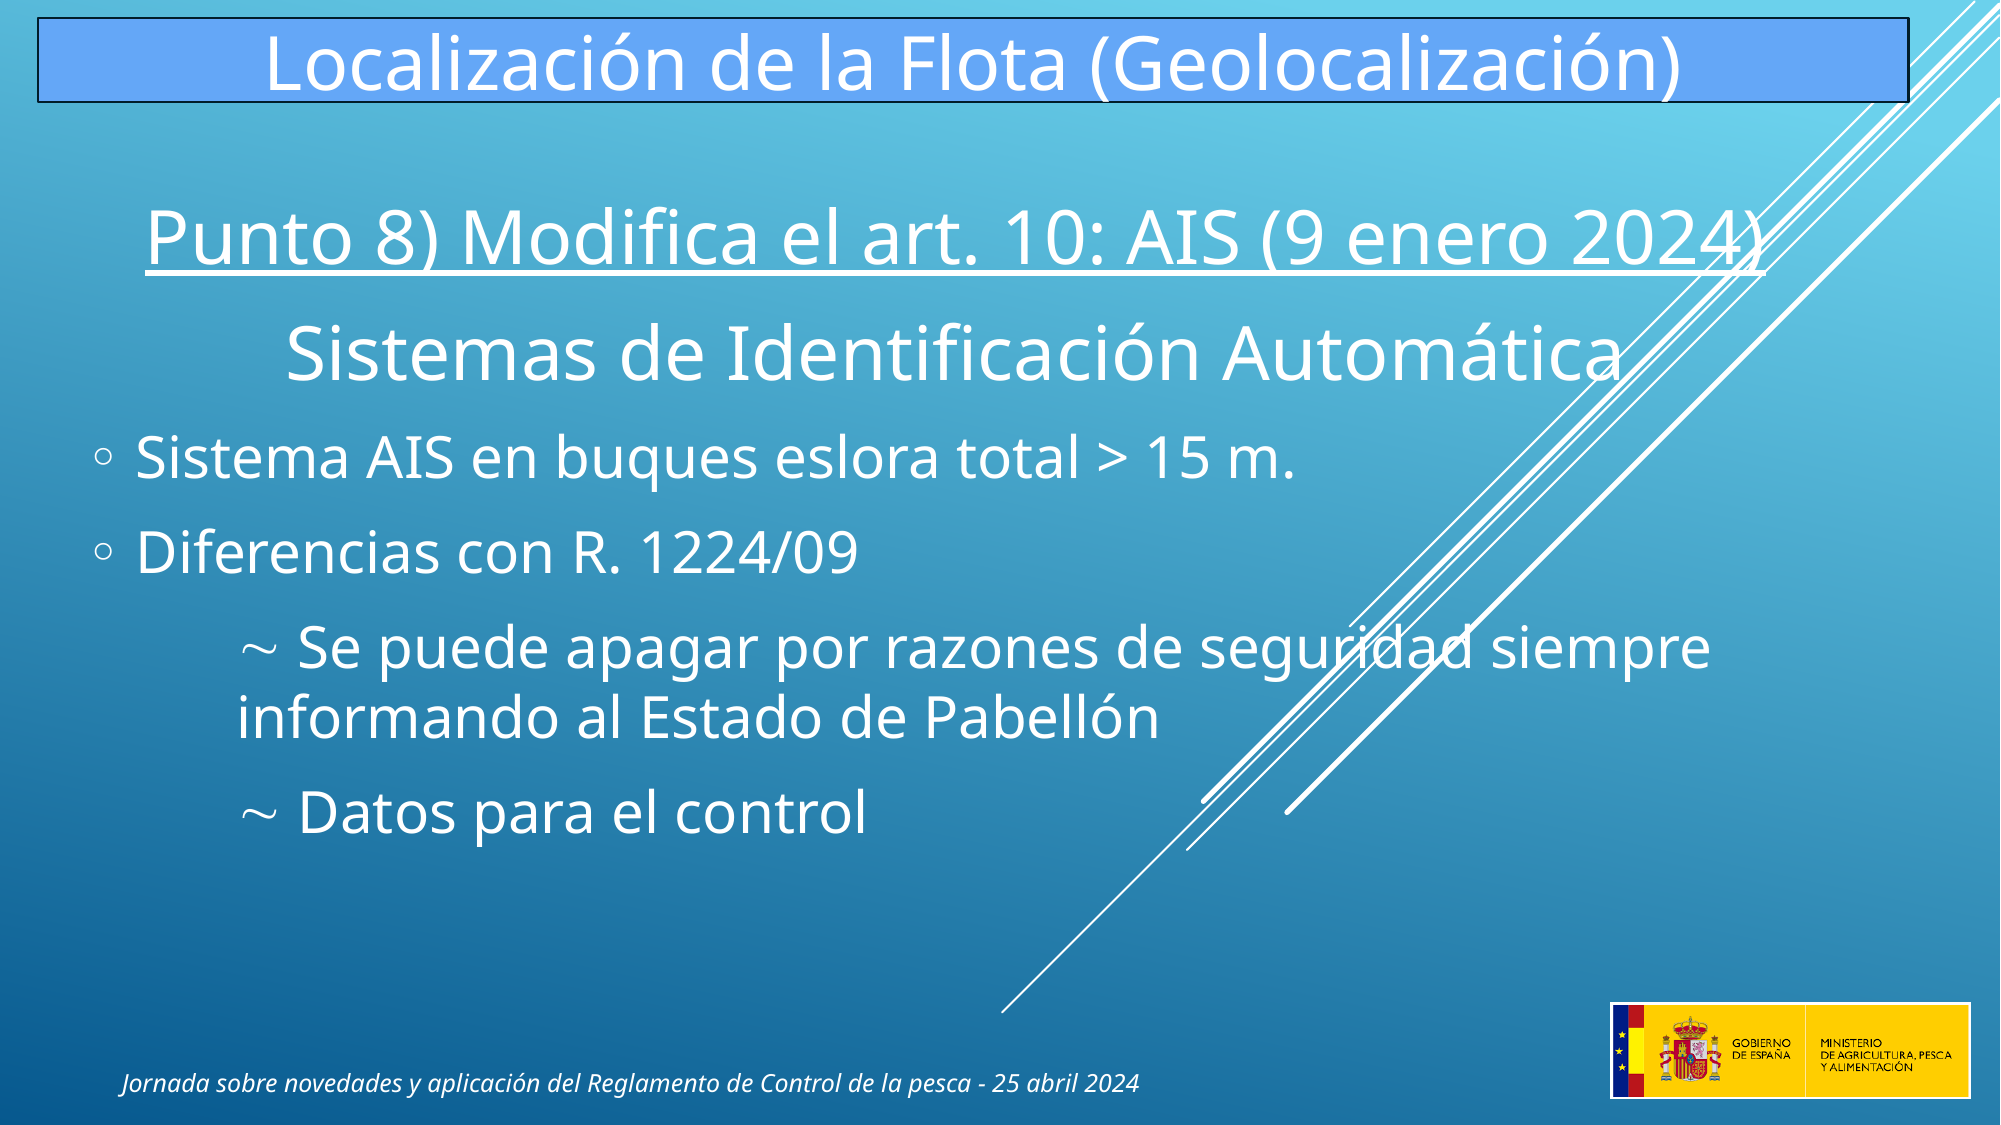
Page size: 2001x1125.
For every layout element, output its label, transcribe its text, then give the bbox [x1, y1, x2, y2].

text_box Jornada sobre novedades y aplicación del Reglamento de Control de la pesca - 25 abril 2024 [107, 1060, 1688, 1125]
picture [1609, 1001, 1971, 1099]
text_box Localización de la Flota (Geolocalización) [37, 17, 1910, 103]
text_box Punto 8) Modifica el art. 10: AIS (9 enero 2024) Sistemas de Identificación Automática ◦ Sistema AIS en buques eslora total > 15 m. ◦ Diferencias con R. 1224/09  Se puede apagar por razones de seguridad siempre informando al Estado de Pabellón  Datos para el control [71, 182, 1841, 965]
